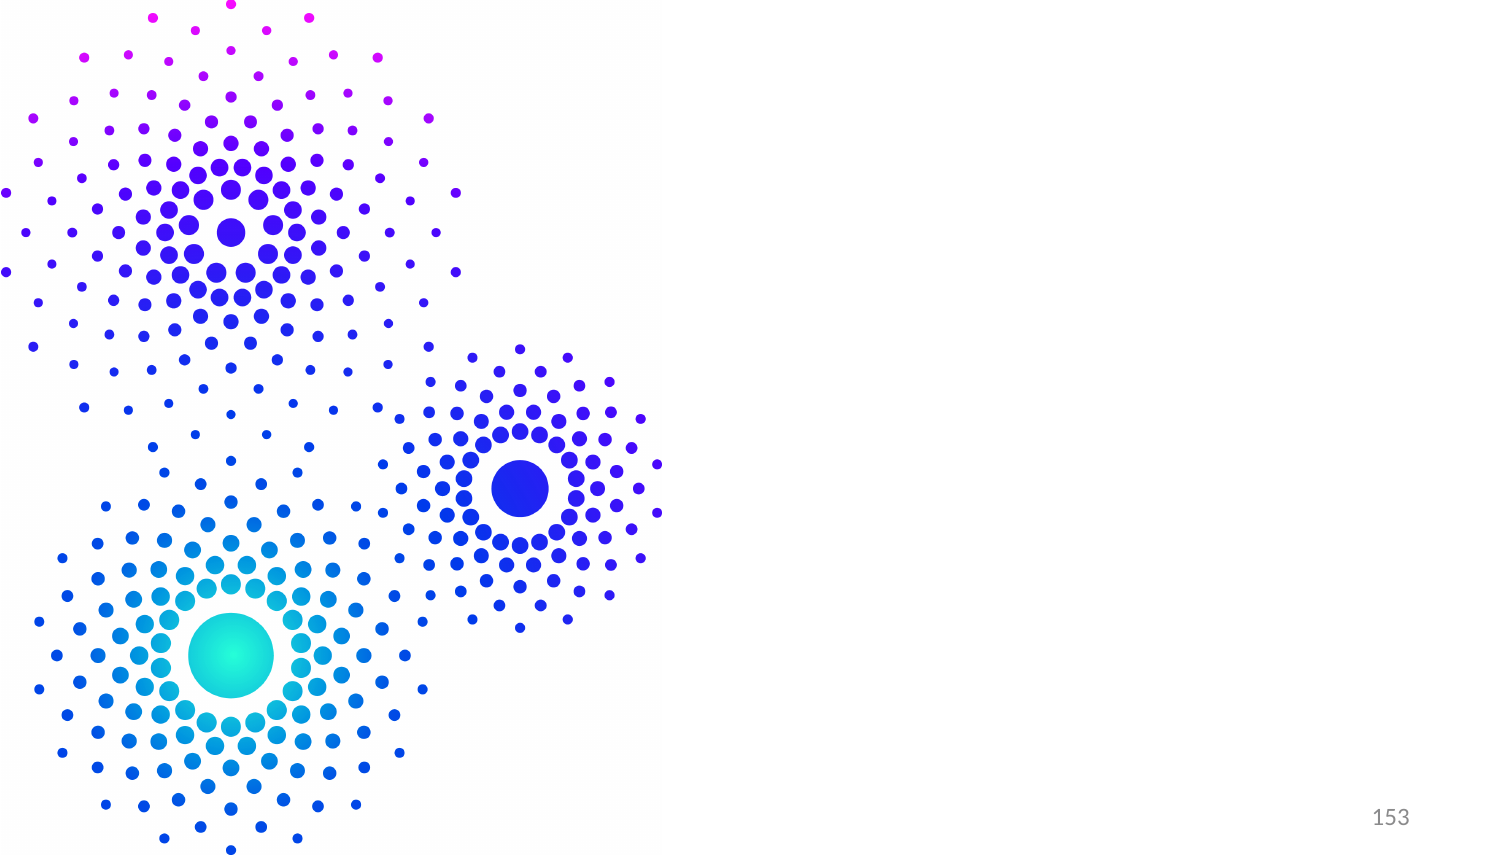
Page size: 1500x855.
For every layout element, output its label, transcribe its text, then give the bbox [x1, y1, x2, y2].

picture [1, 0, 662, 855]
slide_number 153 [1074, 792, 1425, 838]
